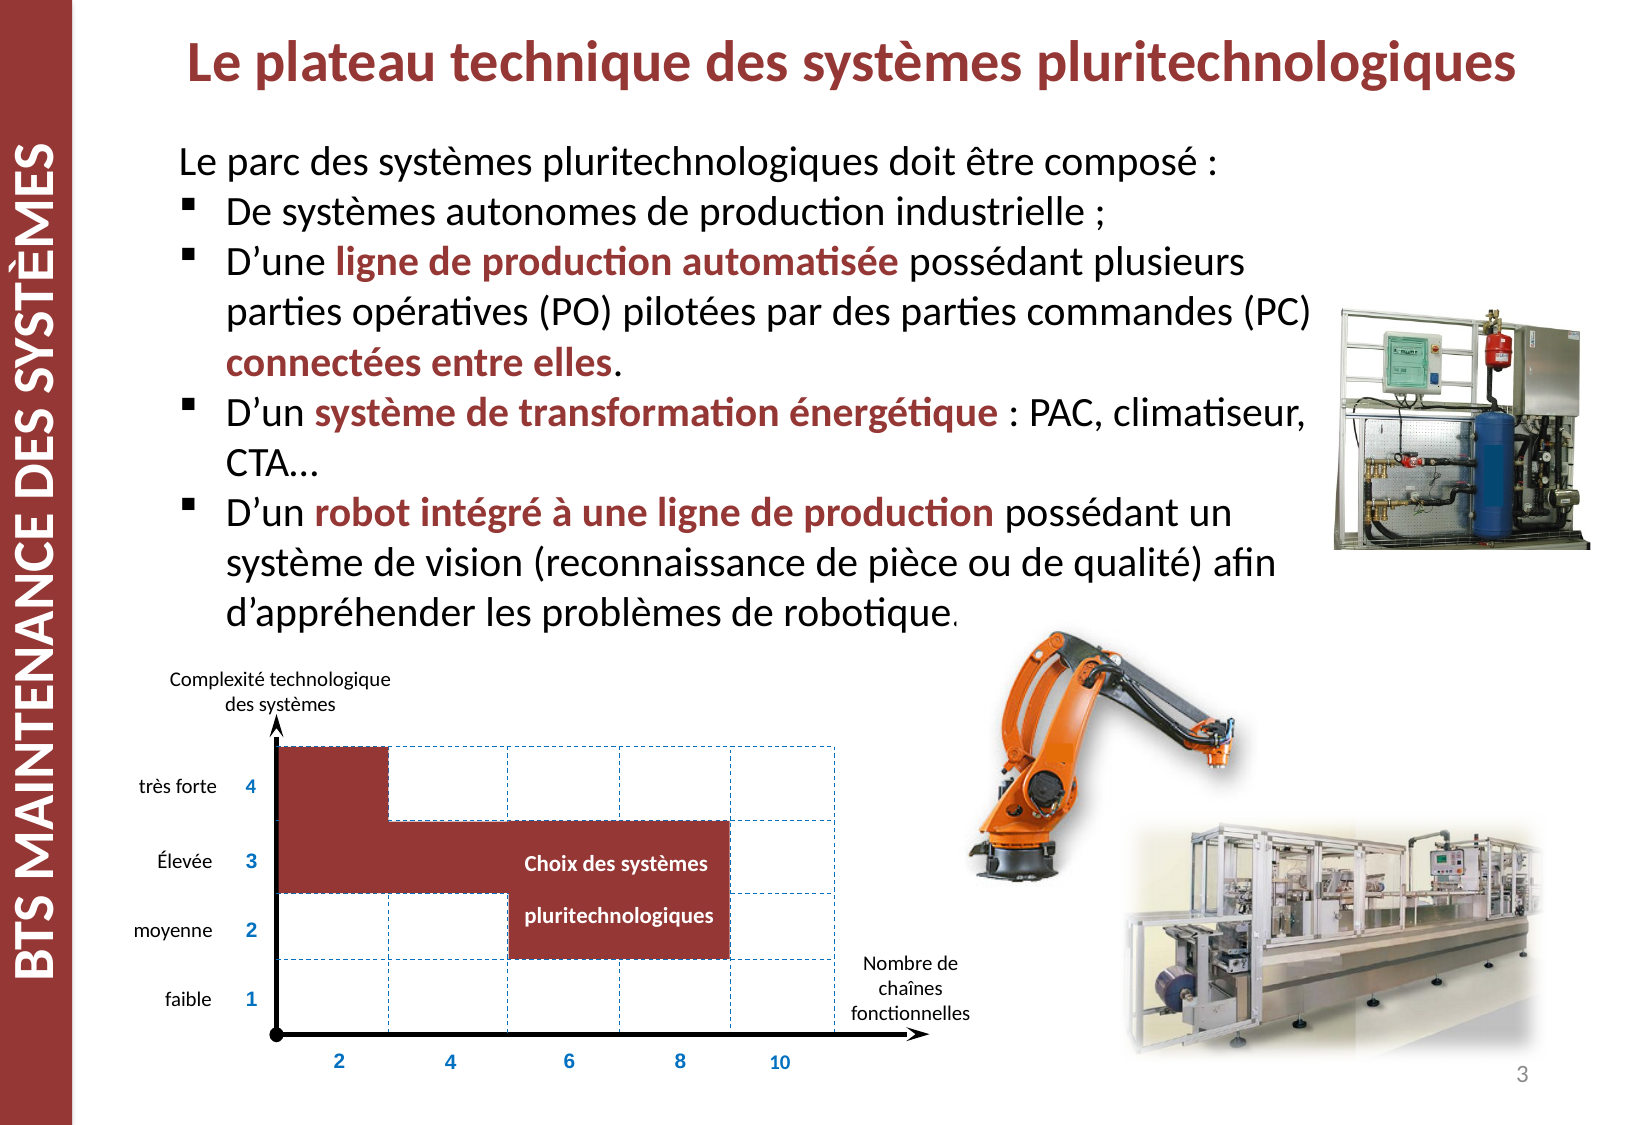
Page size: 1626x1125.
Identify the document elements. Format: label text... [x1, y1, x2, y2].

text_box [1322, 299, 1603, 550]
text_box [94, 657, 997, 1089]
text_box Le parc des systèmes pluritechnologiques doit être composé : De systèmes autonomes de production industrielle ; D’une ligne de production automatisée possédant plusieurs parties opératives (PO) pilotées par des parties commandes (PC) connectées entre elles. D’un système de transformation énergétique : PAC, climatiseur, CTA… D’un robot intégré à une ligne de production possédant un système de vision (reconnaissance de pièce ou de qualité) afin d’appréhender les problèmes de robotique. [164, 126, 1382, 642]
slide_number 3 [1164, 1071, 1544, 1103]
text_box Le plateau technique des systèmes pluritechnologiques [80, 2, 1625, 114]
picture [1119, 811, 1548, 1064]
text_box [956, 621, 1259, 905]
